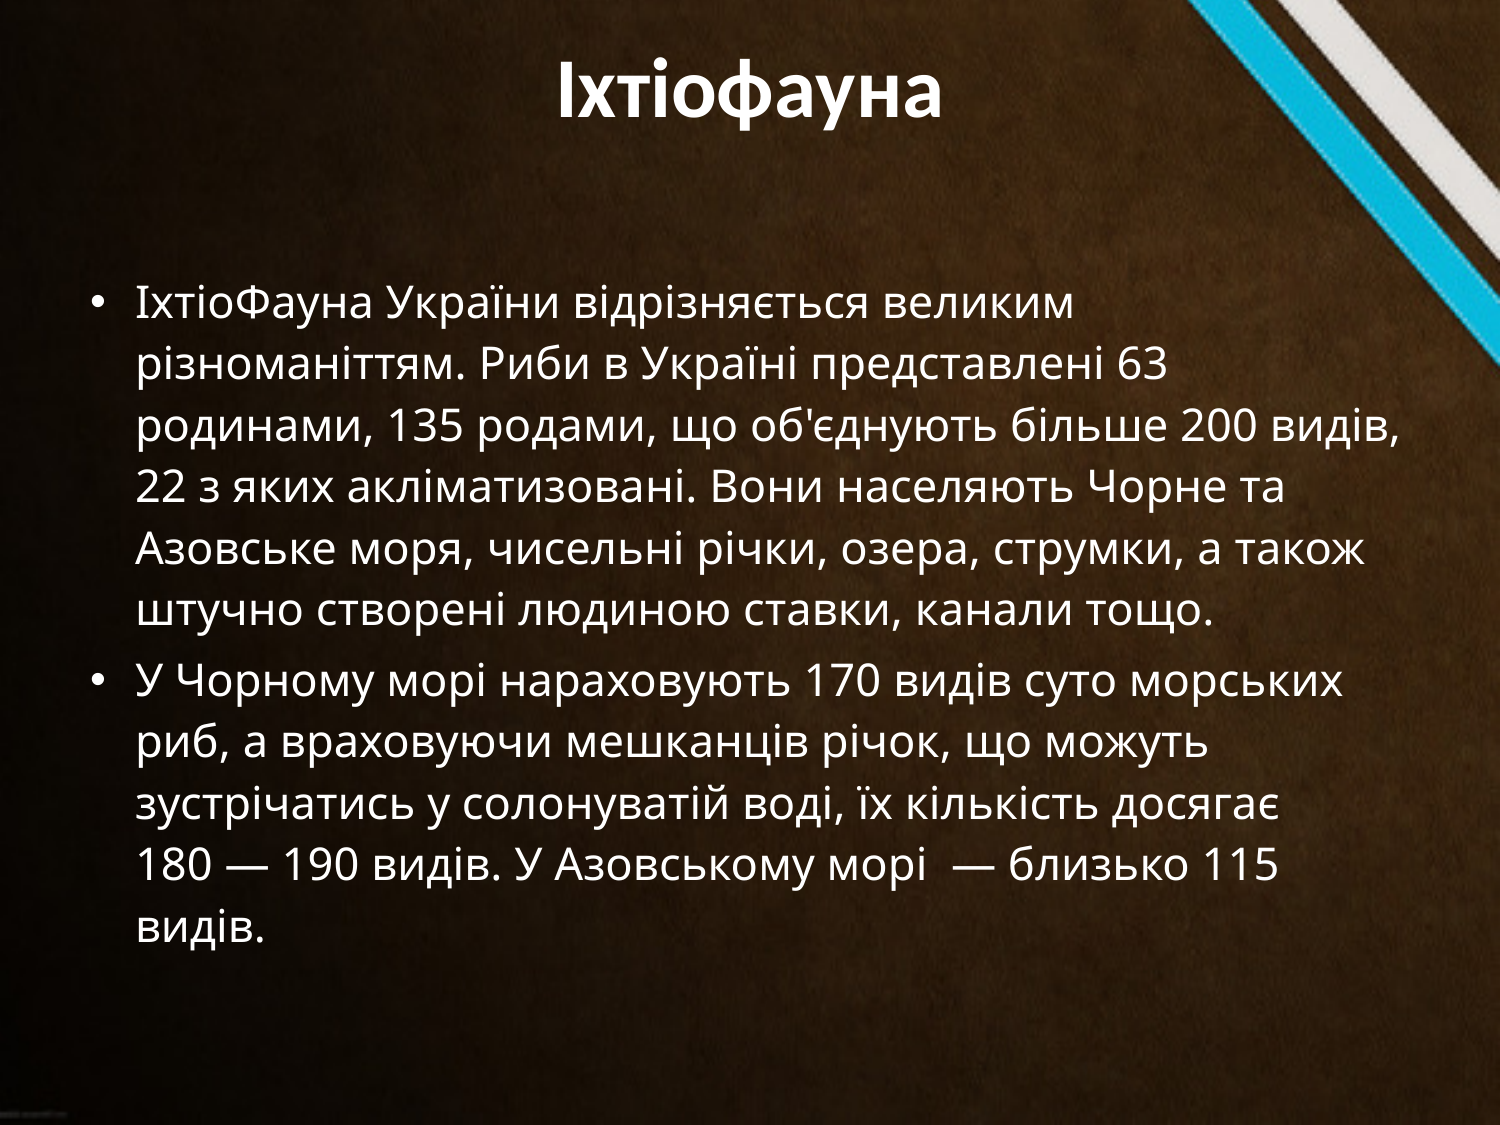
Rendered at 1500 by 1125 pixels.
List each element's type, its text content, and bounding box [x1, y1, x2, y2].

list ІхтіоФауна України відрізняється великим різноманіттям. Риби в Україні представлені 63 родинами, 135 родами, що об'єднують більше 200 видів, 22 з яких акліматизовані. Вони населяють Чорне та Азовське моря, чисельні річки, озера, струмки, а також штучно створені людиною ставки, канали тощо. У Чорному морі нараховують 170 видів суто морських риб, а враховуючи мешканців річок, що можуть зустрічатись у солонуватій воді, їх кількість досягає 180 — 190 видів. У Азовському морі — близько 115 видів. [75, 262, 1425, 1005]
title Іхтіофауна [75, 45, 1425, 233]
picture [0, 0, 1500, 1125]
